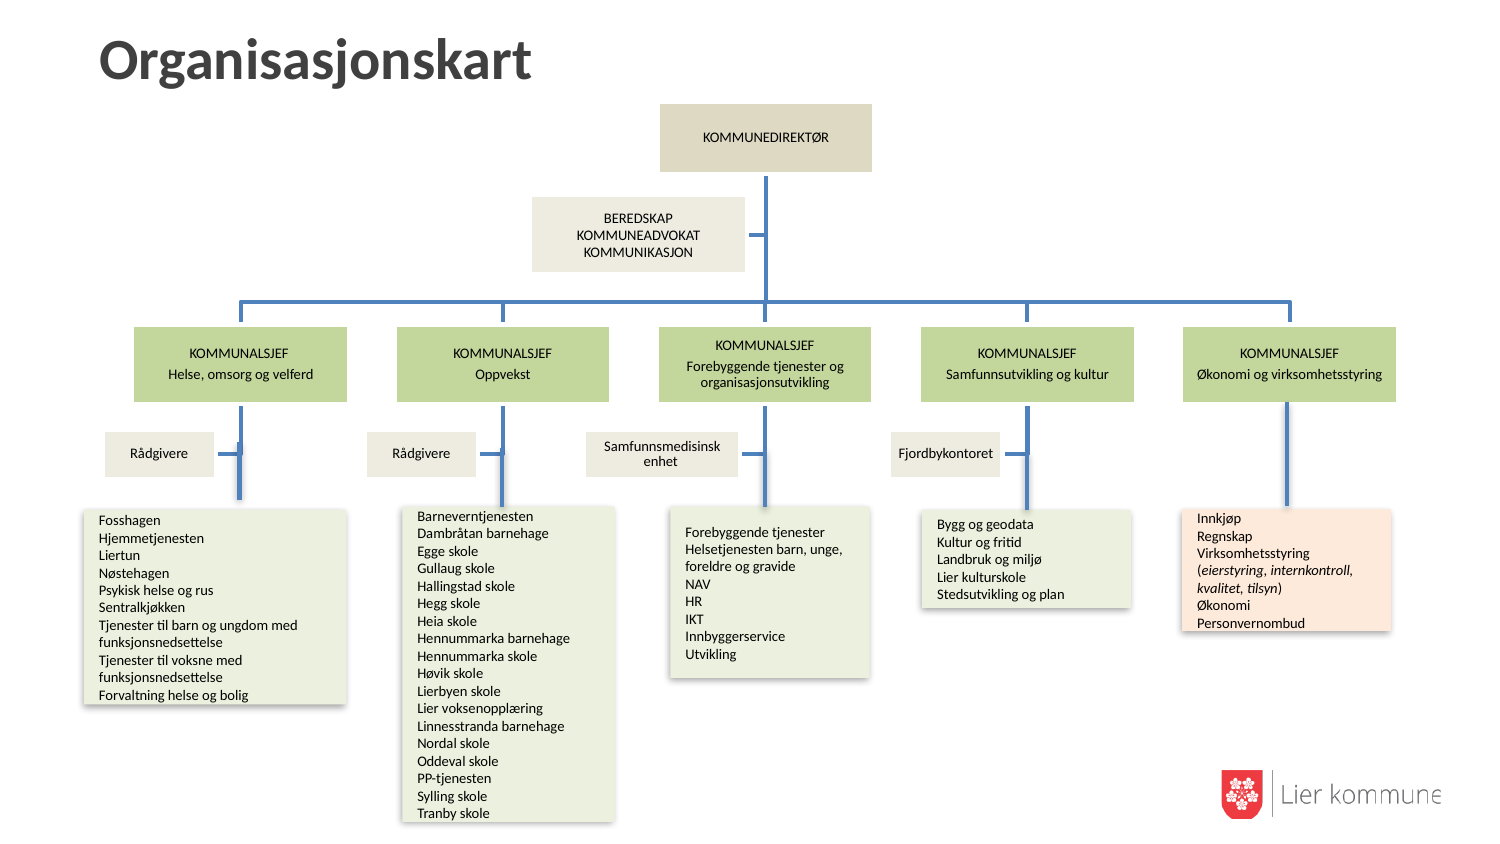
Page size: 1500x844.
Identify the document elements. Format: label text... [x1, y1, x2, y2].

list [36, 100, 1417, 608]
text_box Forebyggende tjenester Helsetjenesten barn, unge, foreldre og gravide NAV HR IKT Innbyggerservice Utvikling [670, 615, 870, 679]
title Organisasjonskart [84, 11, 1255, 99]
text_box Barneverntjenesten Dambråtan barnehage Egge skole Gullaug skole Hallingstad skole Hegg skole Heia skole Hennummarka barnehage Hennummarka skole Høvik skole Lierbyen skole Lier voksenopplæring Linnesstranda barnehage Nordal skole Oddeval skole PP-tjenesten Sylling skole Tranby skole [402, 615, 616, 823]
text_box Innkjøp Regnskap Virksomhetsstyring (eierstyring, internkontroll, kvalitet, tilsyn) Økonomi Personvernombud [1181, 615, 1392, 632]
text_box Fosshagen Hjemmetjenesten Liertun Nøstehagen Psykisk helse og rus Sentralkjøkken Tjenester til barn og ungdom med funksjonsnedsettelse Tjenester til voksne med funksjonsnedsettelse Forvaltning helse og bolig [83, 615, 347, 705]
